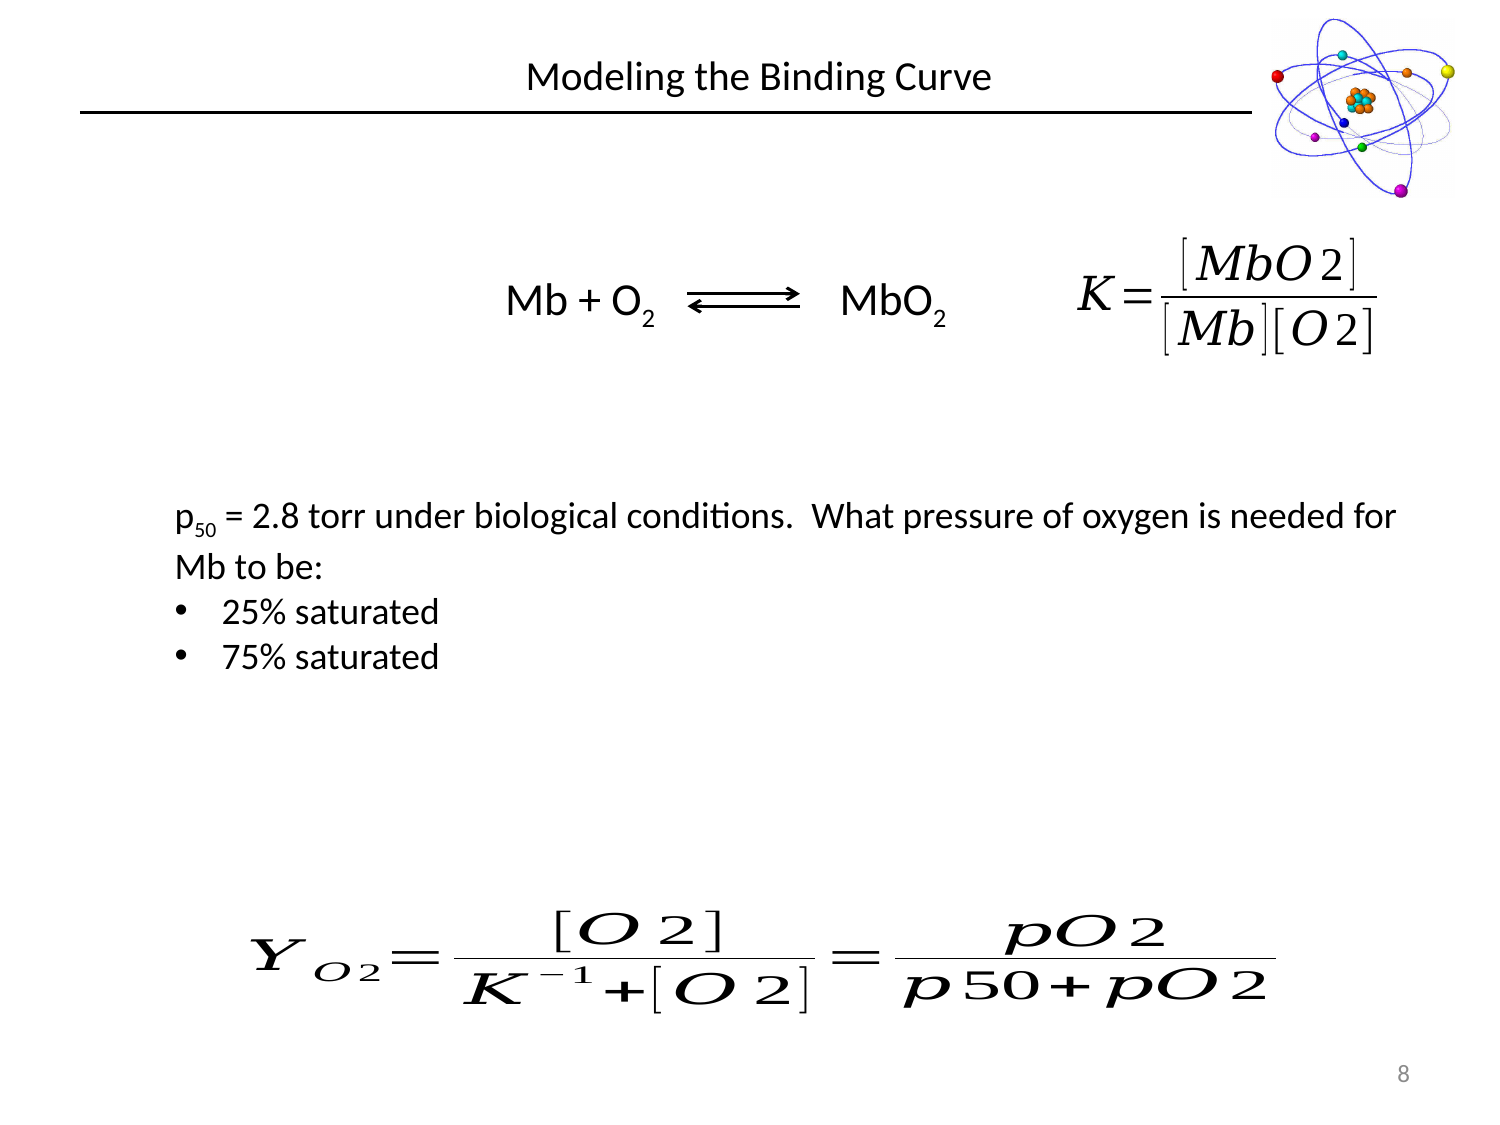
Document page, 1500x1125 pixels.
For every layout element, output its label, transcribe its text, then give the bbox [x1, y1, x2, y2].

slide_number 8 [1074, 1042, 1425, 1103]
text_box Mb + O2 MbO2 [490, 262, 1010, 340]
picture [1271, 18, 1455, 198]
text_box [687, 293, 801, 307]
title Modeling the Binding Curve [245, 40, 1266, 109]
text_box p50 = 2.8 torr under biological conditions. What pressure of oxygen is needed for Mb to be: 25% saturated 75% saturated [159, 483, 1423, 685]
